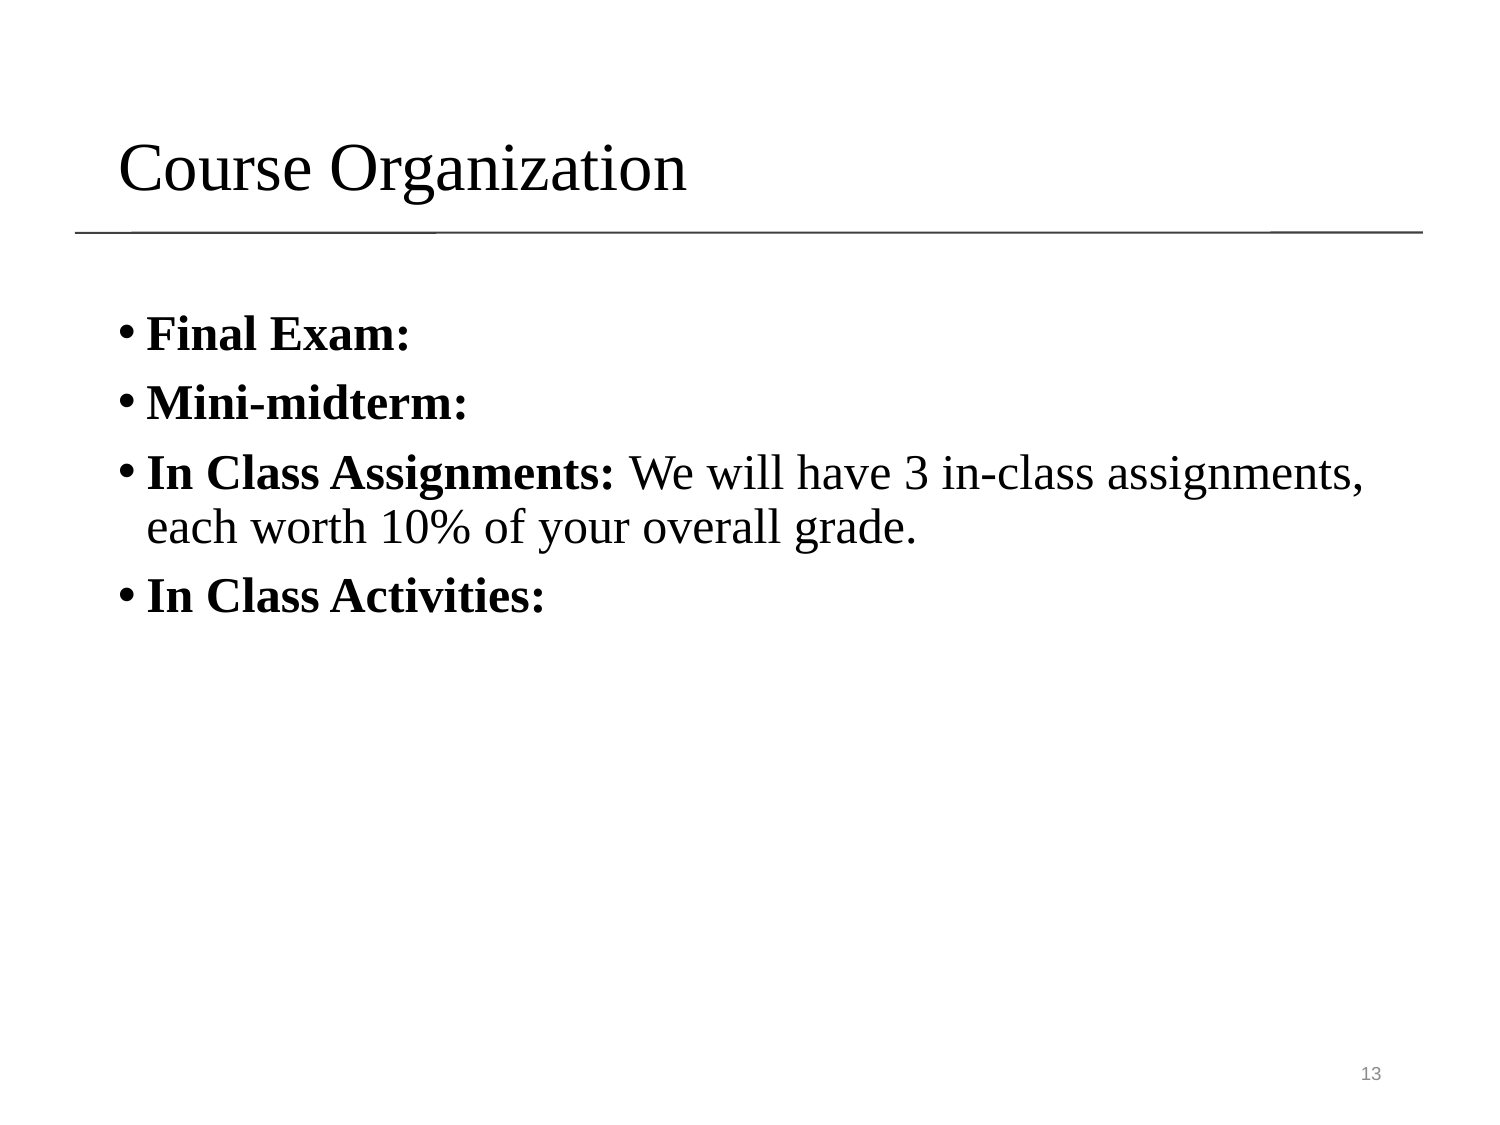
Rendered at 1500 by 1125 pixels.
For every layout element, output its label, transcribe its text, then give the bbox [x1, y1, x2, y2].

title Course Organization [103, 59, 1397, 278]
slide_number 13 [1059, 1042, 1397, 1103]
list Final Exam: Mini-midterm: In Class Assignments: We will have 3 in-class assignments, each worth 10% of your overall grade. In Class Activities: [103, 299, 1397, 1085]
